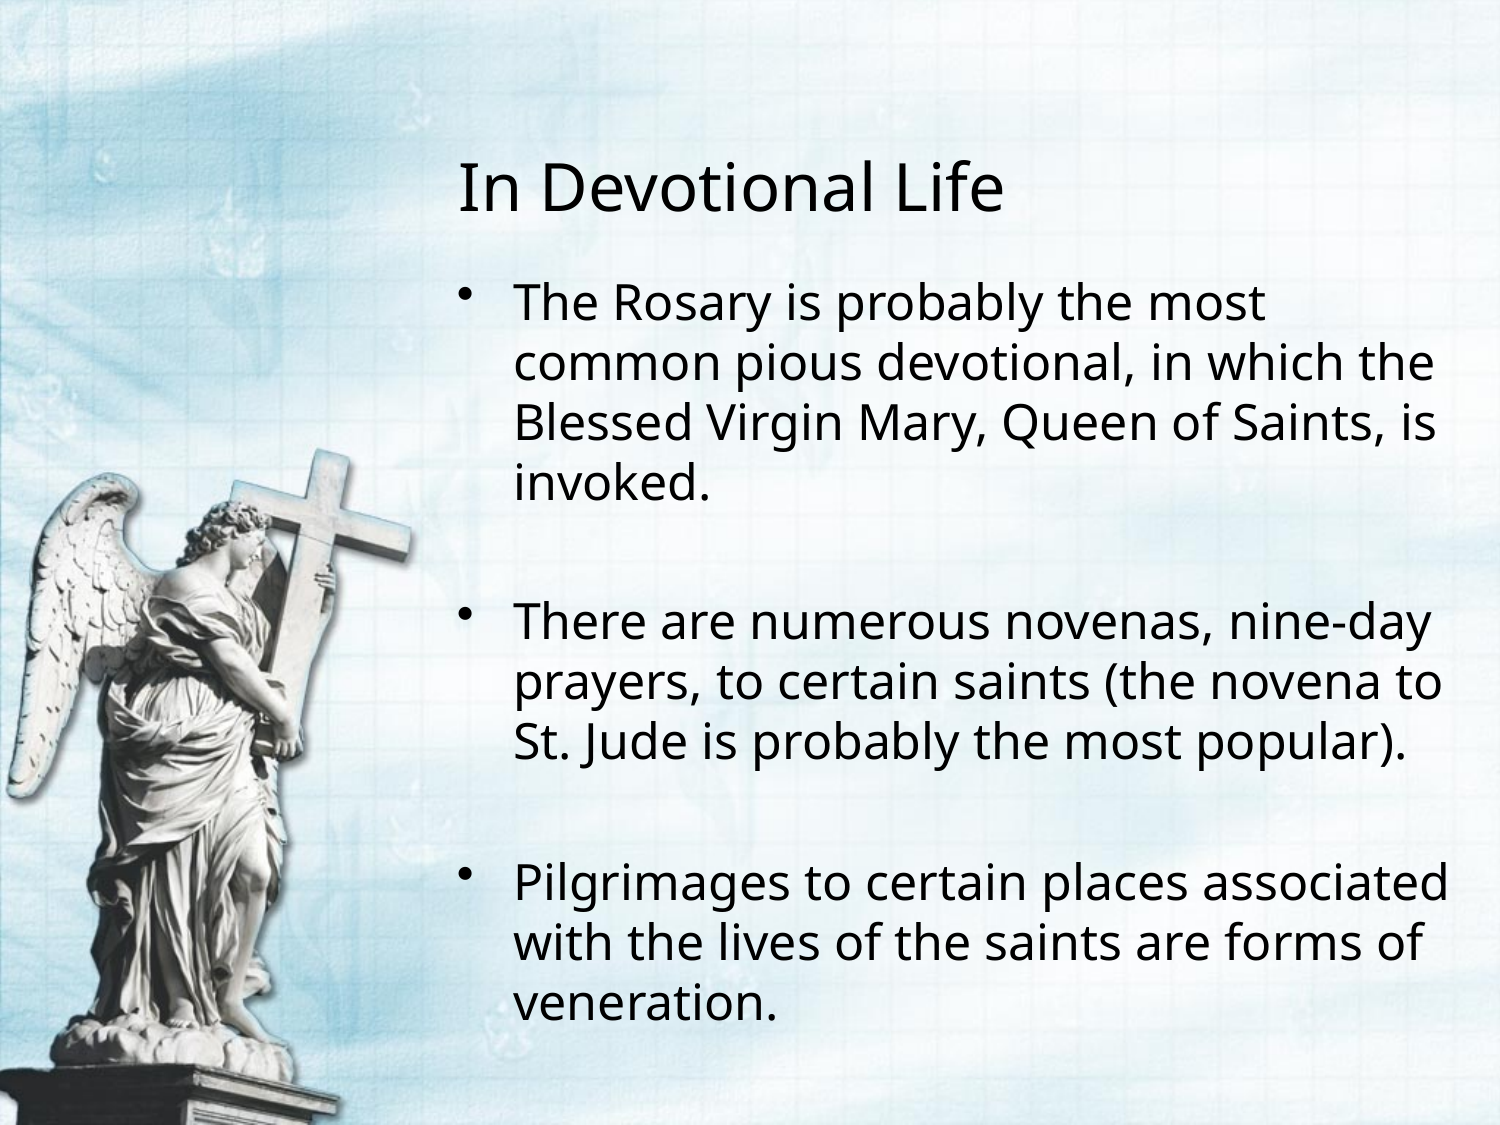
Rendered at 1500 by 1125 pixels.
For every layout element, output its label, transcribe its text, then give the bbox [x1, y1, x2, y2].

picture [0, 0, 1500, 1125]
title In Devotional Life [443, 45, 1480, 233]
list The Rosary is probably the most common pious devotional, in which the Blessed Virgin Mary, Queen of Saints, is invoked. There are numerous novenas, nine-day prayers, to certain saints (the novena to St. Jude is probably the most popular). Pilgrimages to certain places associated with the lives of the saints are forms of veneration. [441, 262, 1480, 1005]
